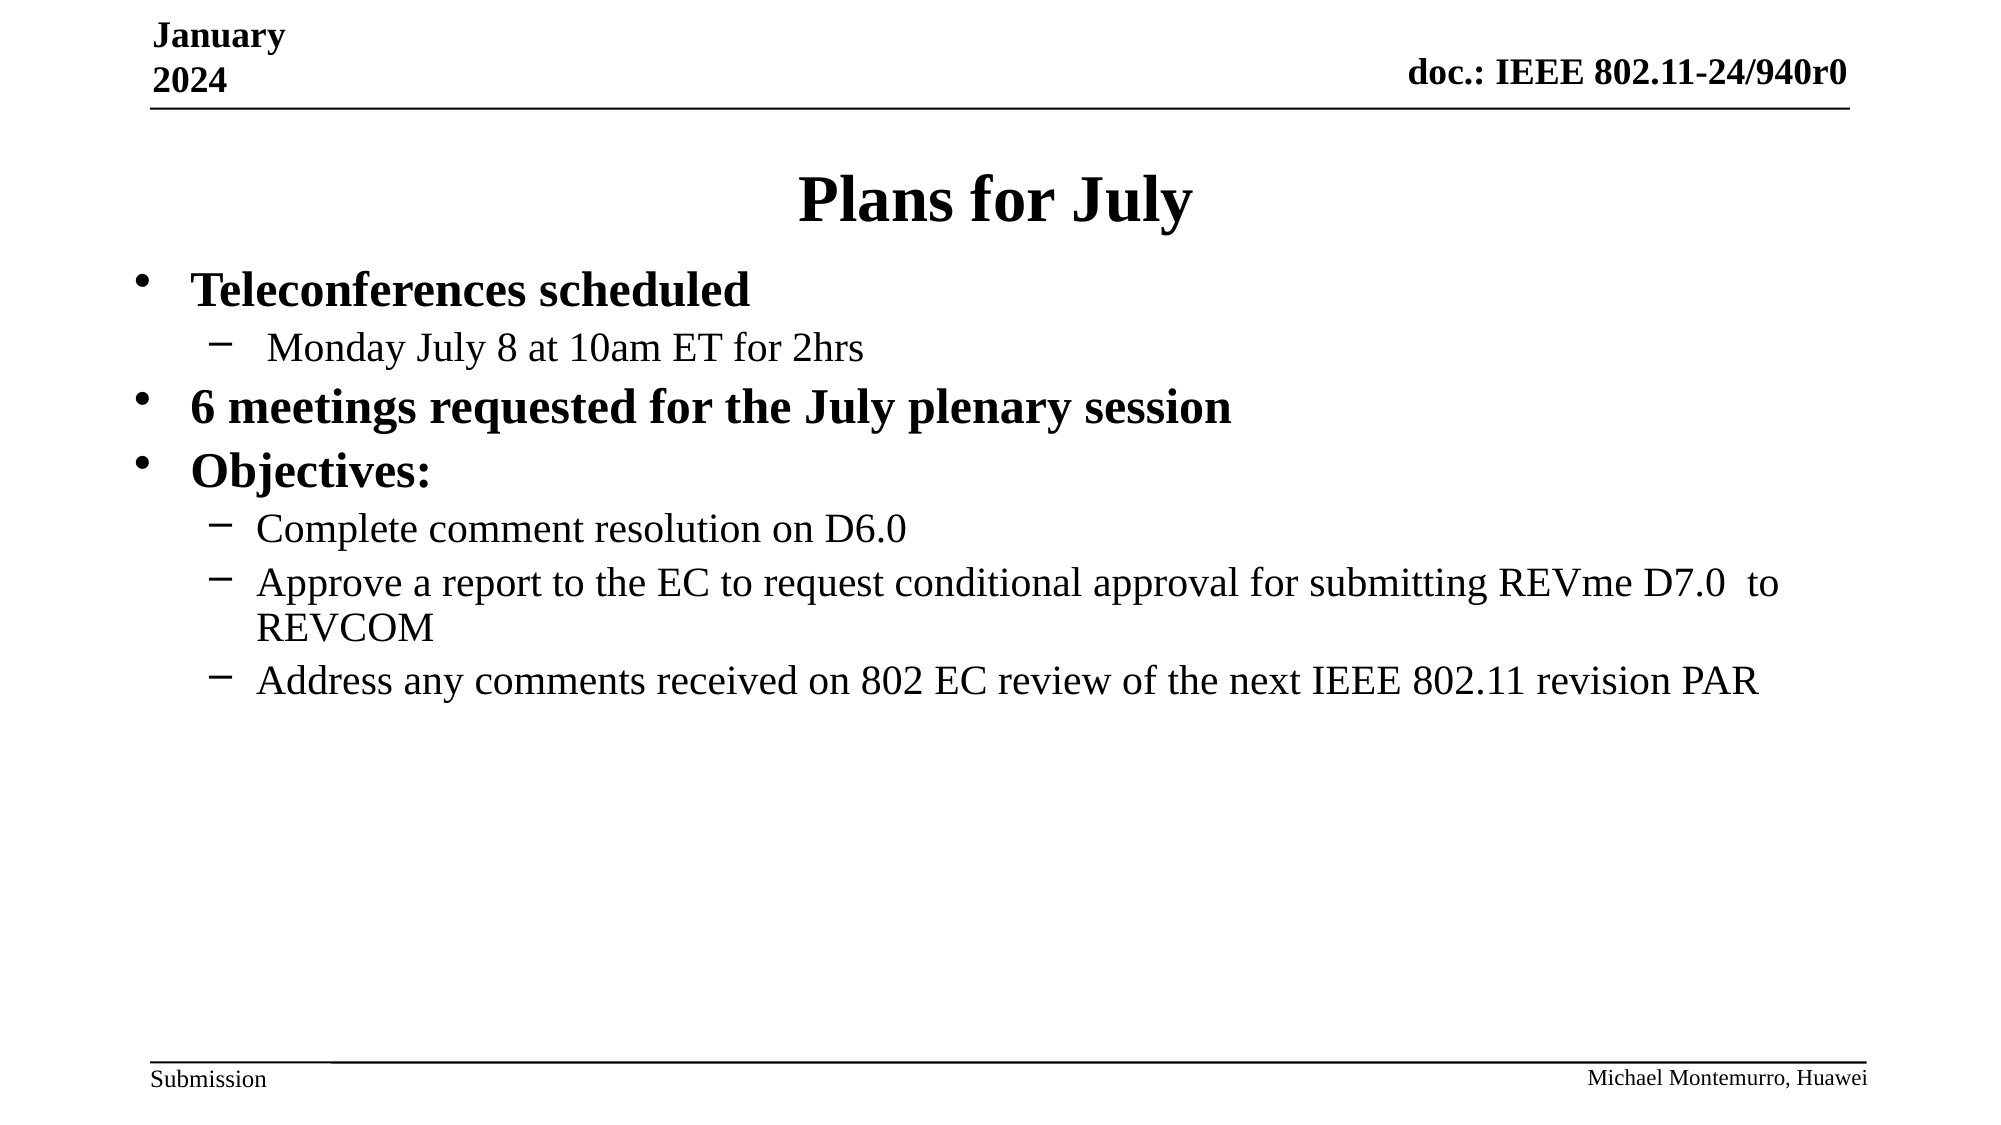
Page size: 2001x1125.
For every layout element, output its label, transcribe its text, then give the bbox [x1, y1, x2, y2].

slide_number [152, 54, 312, 101]
list Teleconferences scheduled Monday July 8 at 10am ET for 2hrs 6 meetings requested for the July plenary session Objectives: Complete comment resolution on D6.0 Approve a report to the EC to request conditional approval for submitting REVme D7.0 to REVCOM Address any comments received on 802 EC review of the next IEEE 802.11 revision PAR [118, 255, 1820, 931]
title Plans for July [146, 106, 1847, 283]
footer Michael Montemurro, Huawei [1560, 1061, 1869, 1093]
